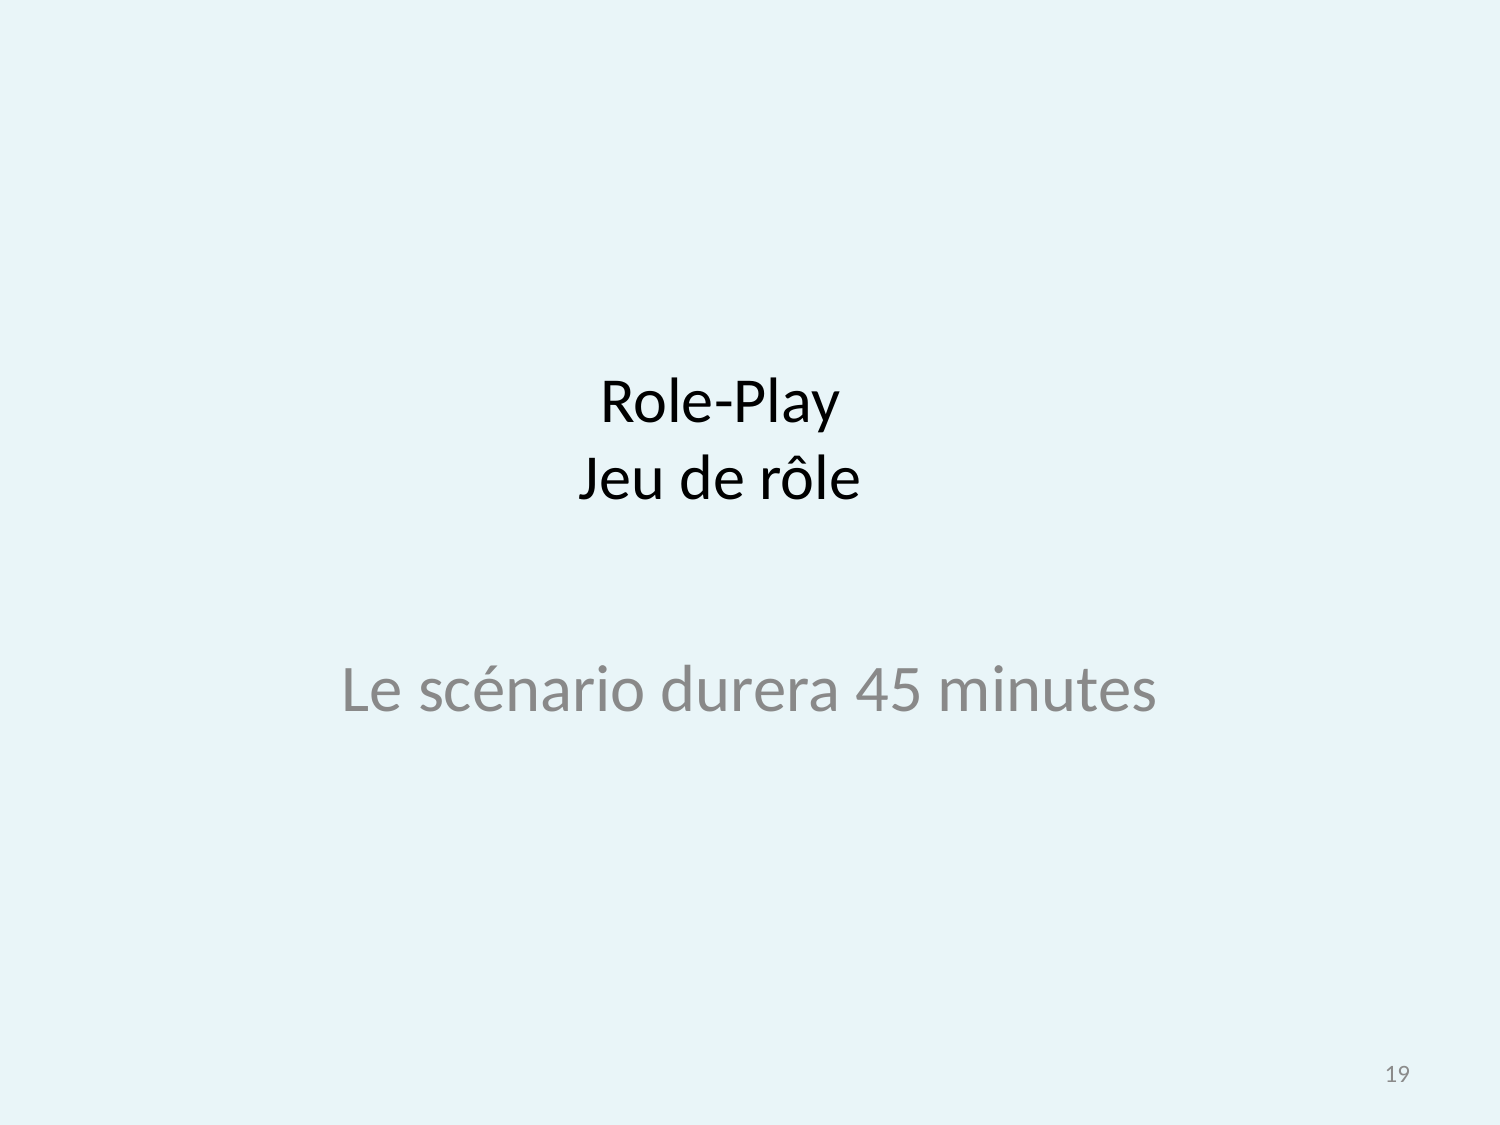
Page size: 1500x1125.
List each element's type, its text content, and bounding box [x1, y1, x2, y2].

subtitle Le scénario durera 45 minutes [225, 637, 1275, 925]
slide_number 19 [1074, 1042, 1425, 1103]
title Role-Play Jeu de rôle [82, 349, 1358, 591]
